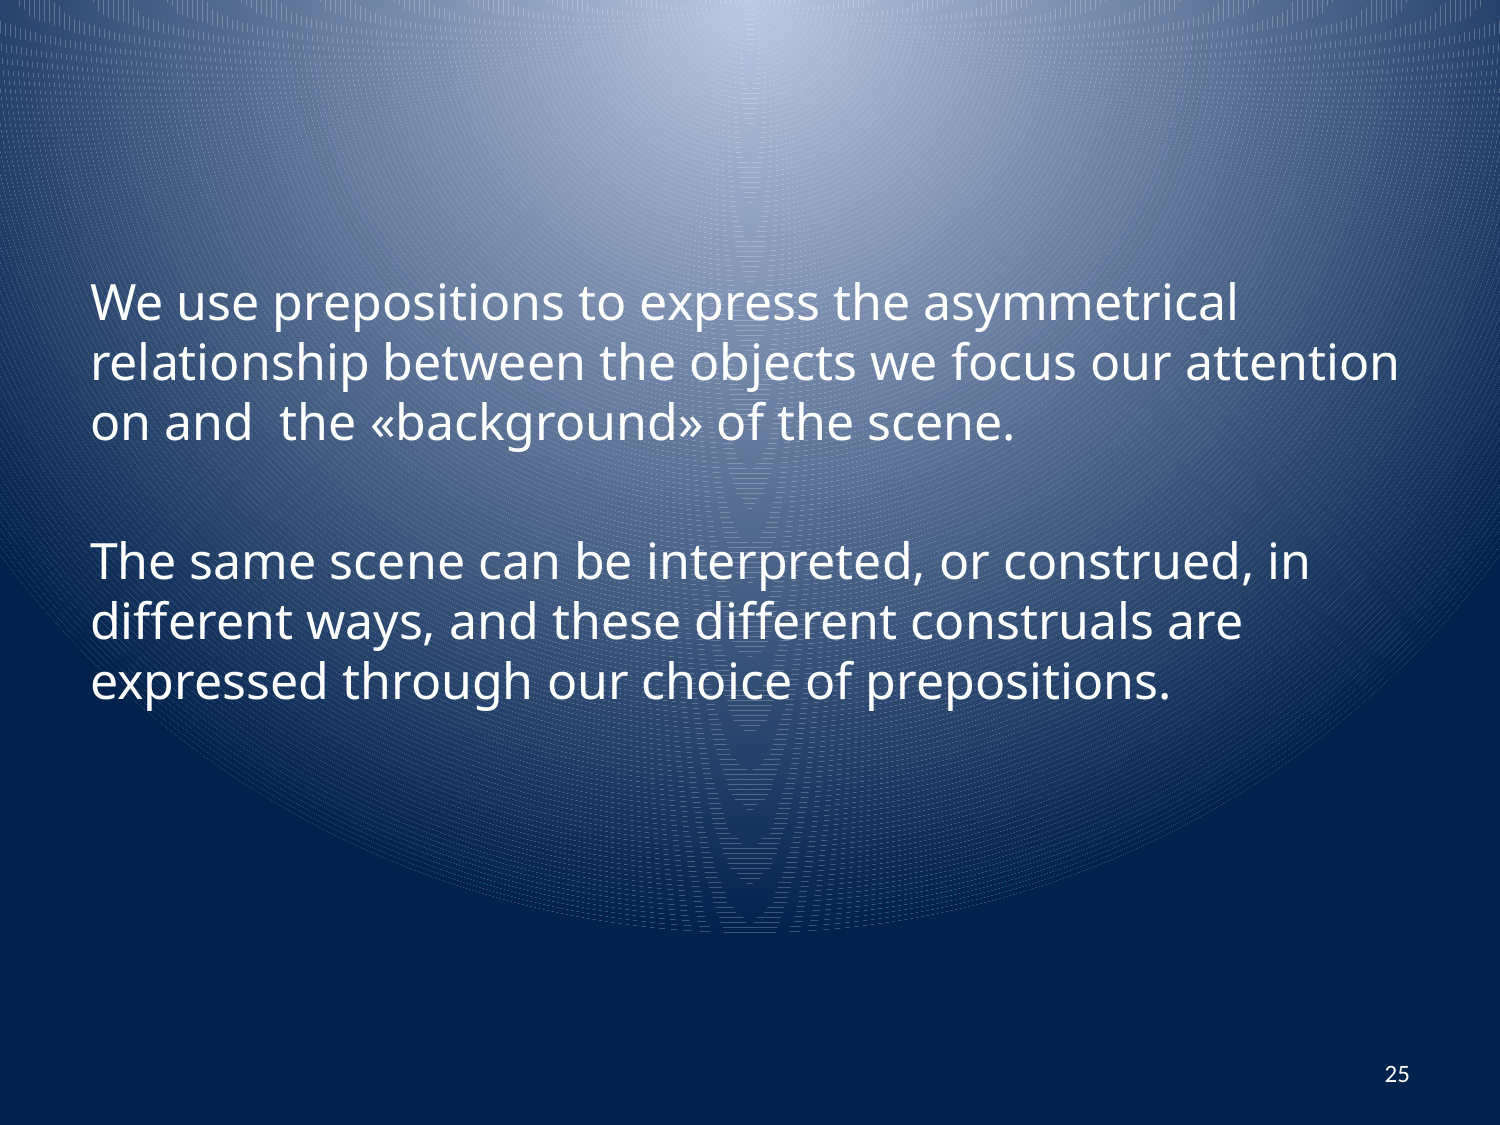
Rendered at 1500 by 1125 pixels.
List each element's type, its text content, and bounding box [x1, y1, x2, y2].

slide_number 25 [1074, 1042, 1425, 1103]
list We use prepositions to express the asymmetrical relationship between the objects we focus our attention on and the «background» of the scene. The same scene can be interpreted, or construed, in different ways, and these different construals are expressed through our choice of prepositions. [75, 262, 1425, 1005]
